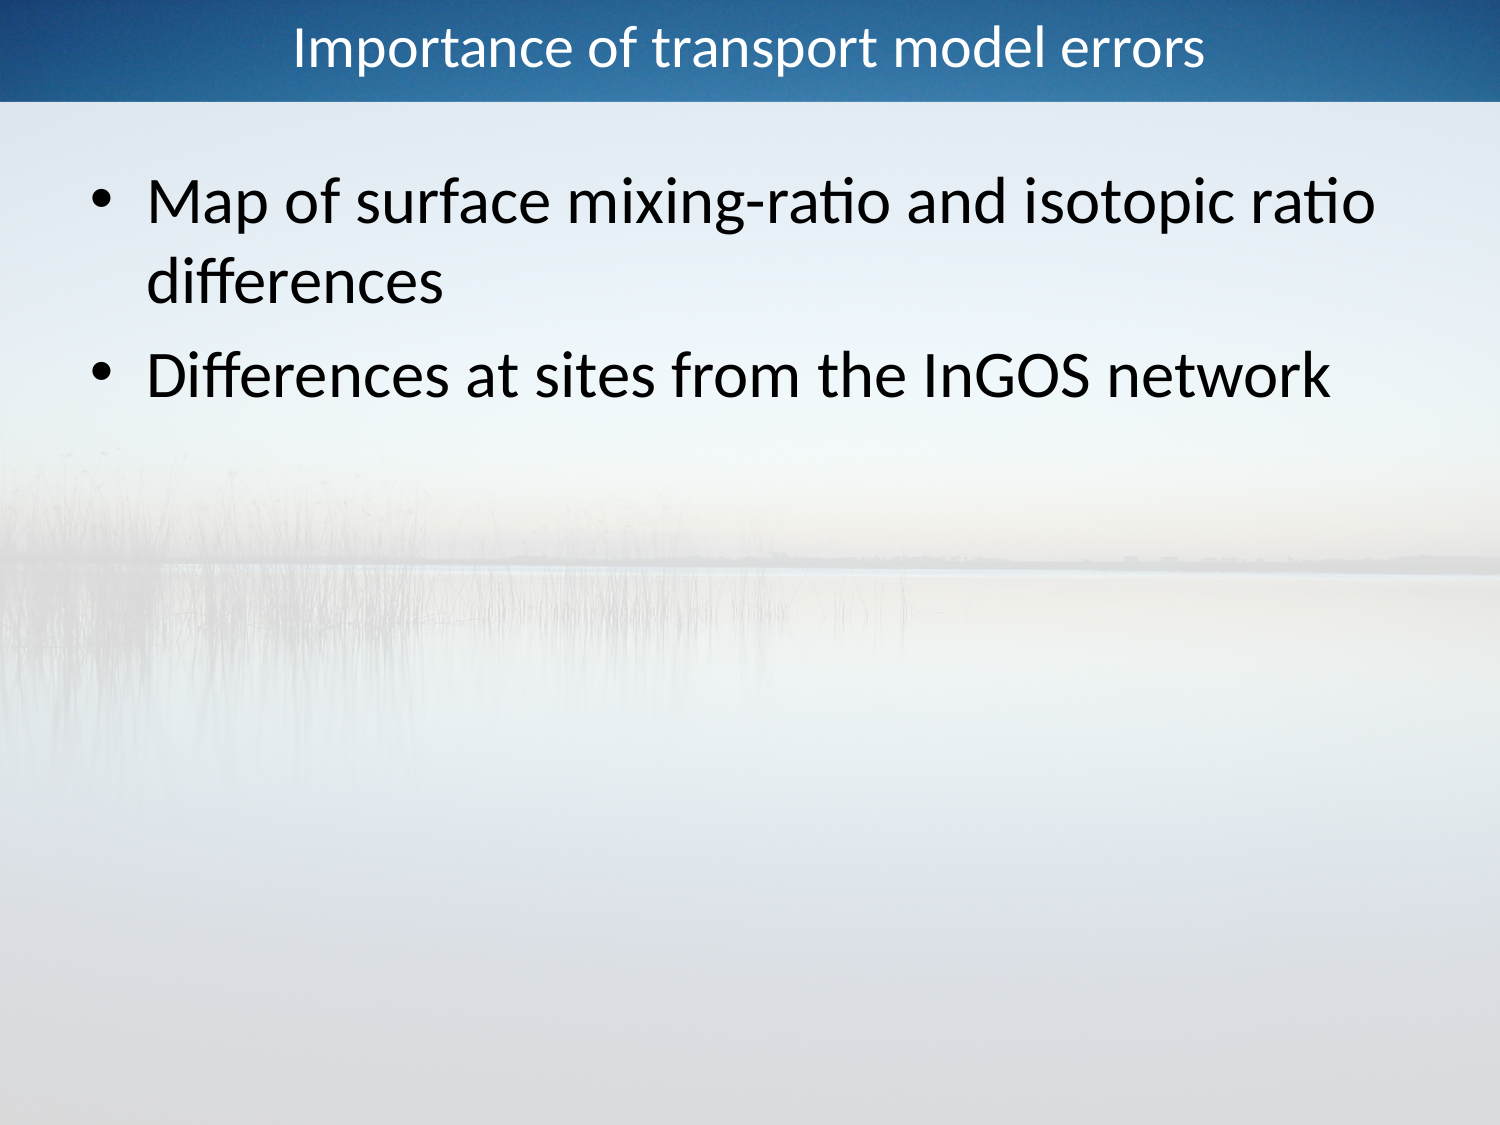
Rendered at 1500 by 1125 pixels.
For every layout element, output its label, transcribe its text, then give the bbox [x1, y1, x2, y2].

list Map of surface mixing-ratio and isotopic ratio differences Differences at sites from the InGOS network [75, 149, 1425, 1005]
title Importance of transport model errors [75, 0, 1425, 88]
picture [0, 0, 1500, 101]
